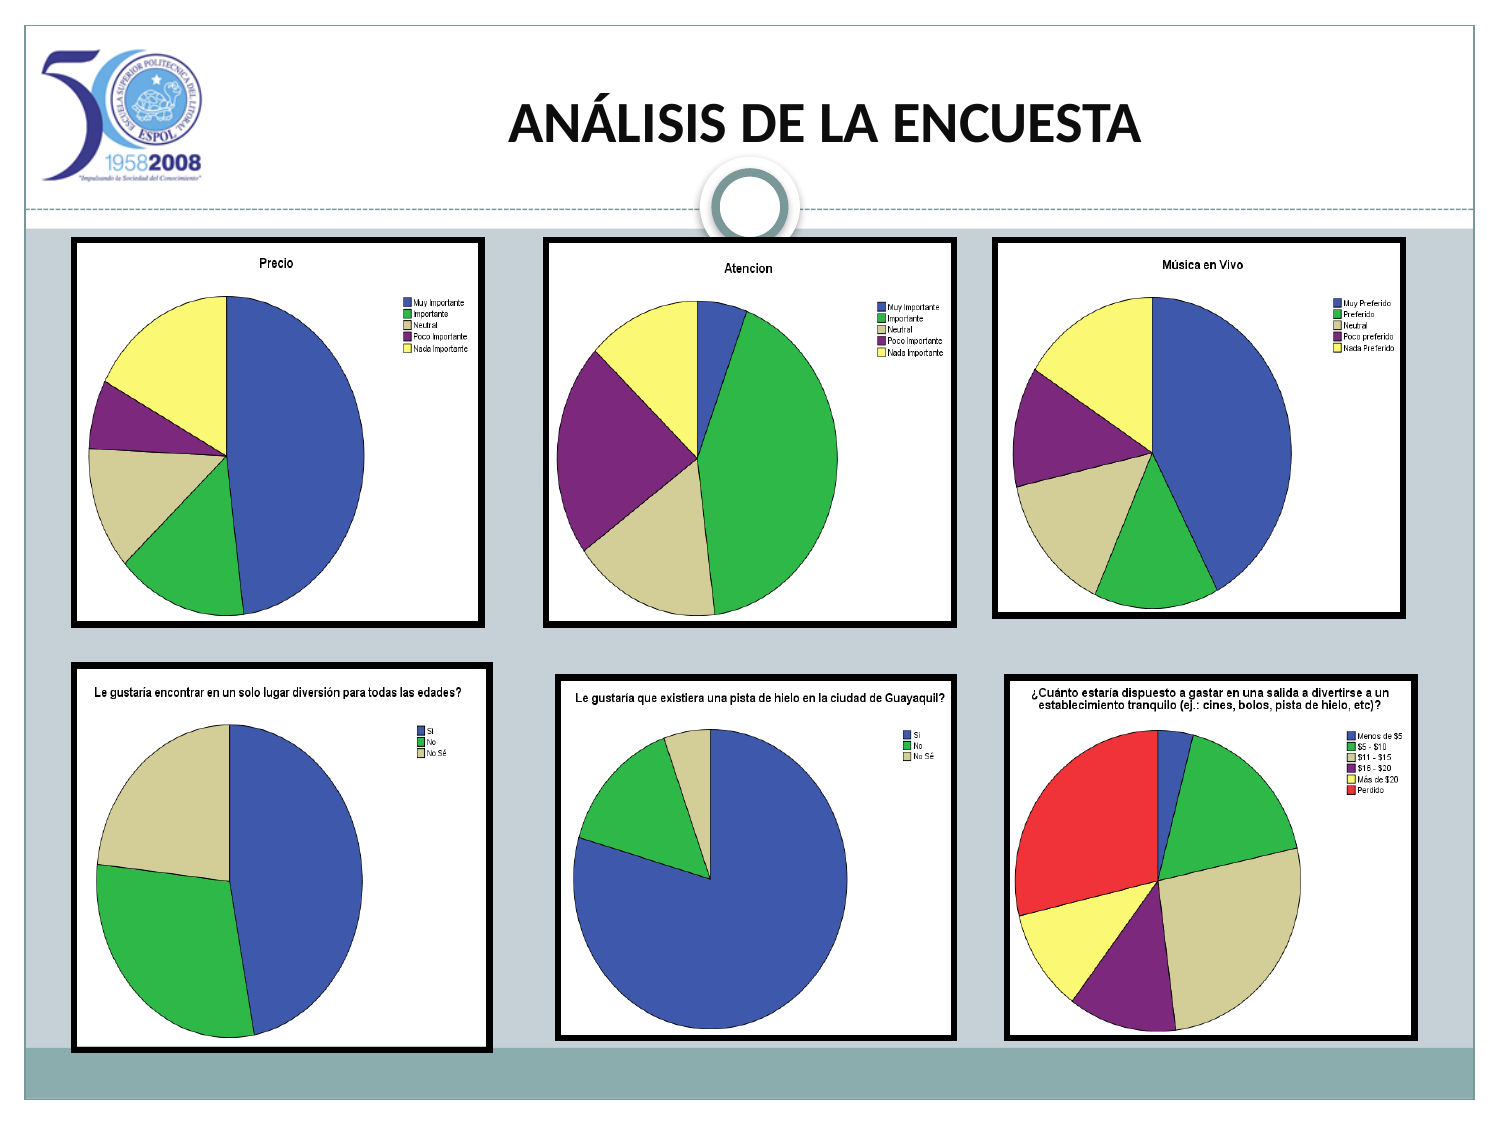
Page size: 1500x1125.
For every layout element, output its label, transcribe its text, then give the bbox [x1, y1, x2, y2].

picture [548, 243, 951, 622]
picture [34, 29, 212, 200]
picture [997, 243, 1400, 613]
picture [560, 680, 951, 1036]
picture [76, 668, 487, 1048]
text_box ANÁLISIS DE LA ENCUESTA [218, 37, 1477, 162]
picture [76, 243, 479, 622]
picture [1009, 680, 1412, 1036]
